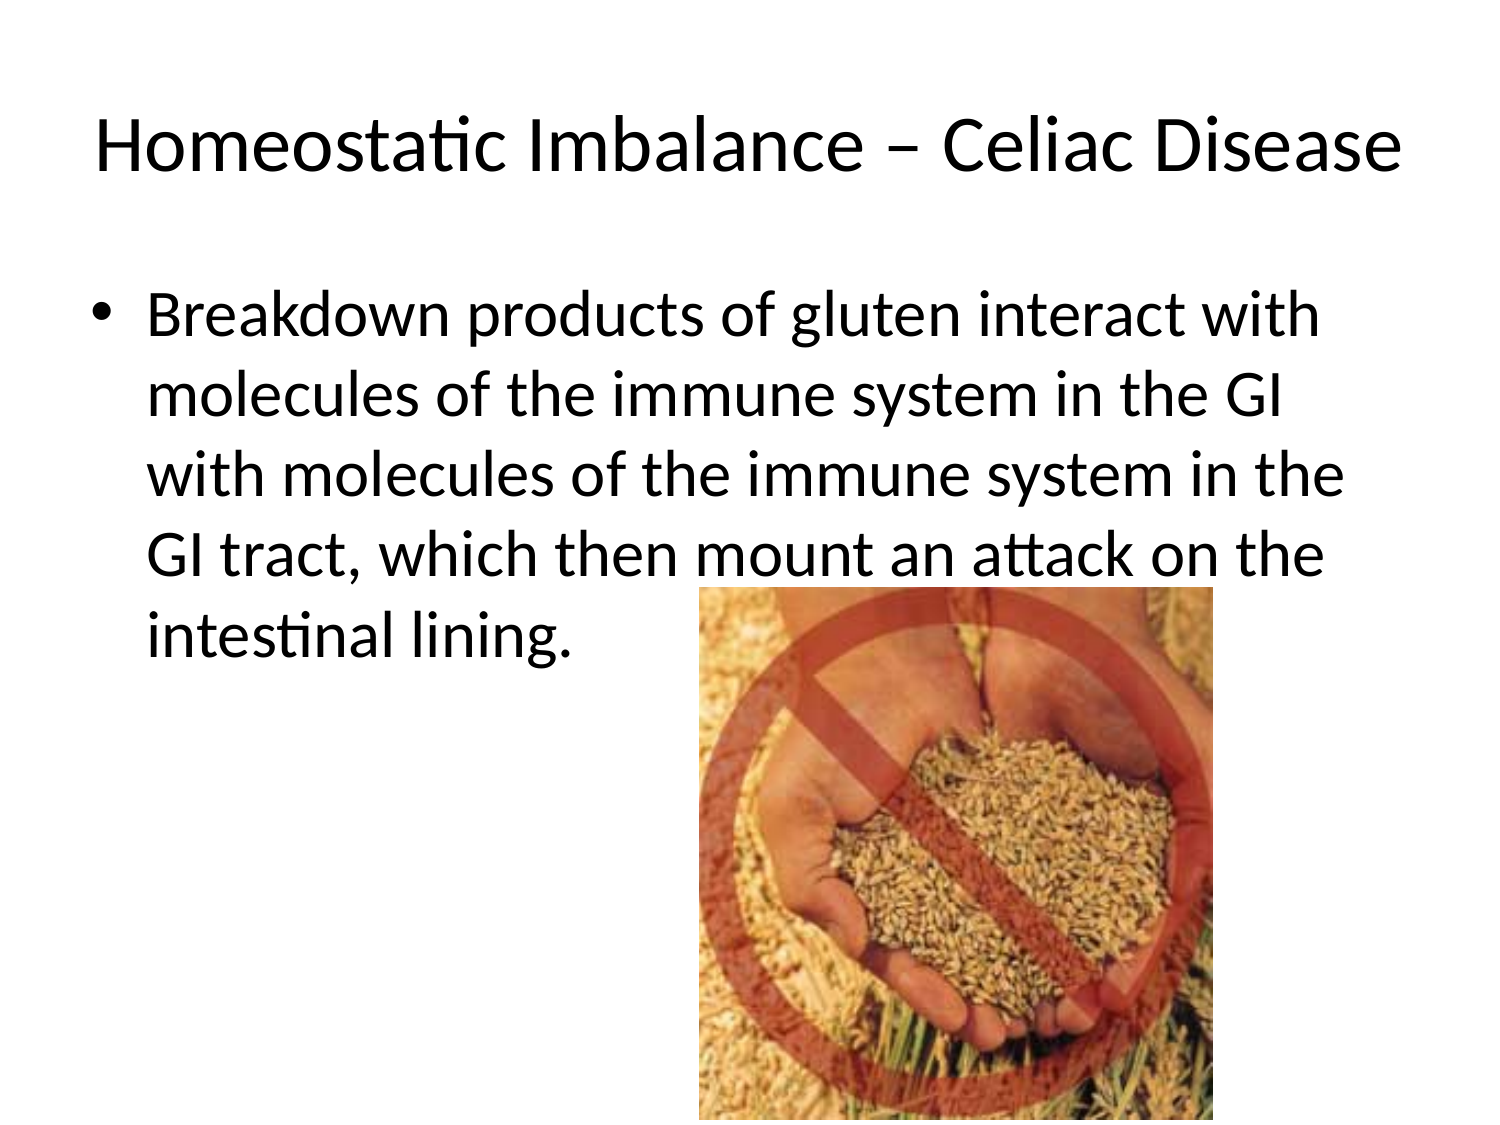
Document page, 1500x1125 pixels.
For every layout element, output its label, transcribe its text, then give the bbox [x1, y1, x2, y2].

title Homeostatic Imbalance – Celiac Disease [75, 45, 1425, 233]
list Breakdown products of gluten interact with molecules of the immune system in the GI with molecules of the immune system in the GI tract, which then mount an attack on the intestinal lining. [75, 262, 1425, 1005]
picture [699, 587, 1213, 1120]
